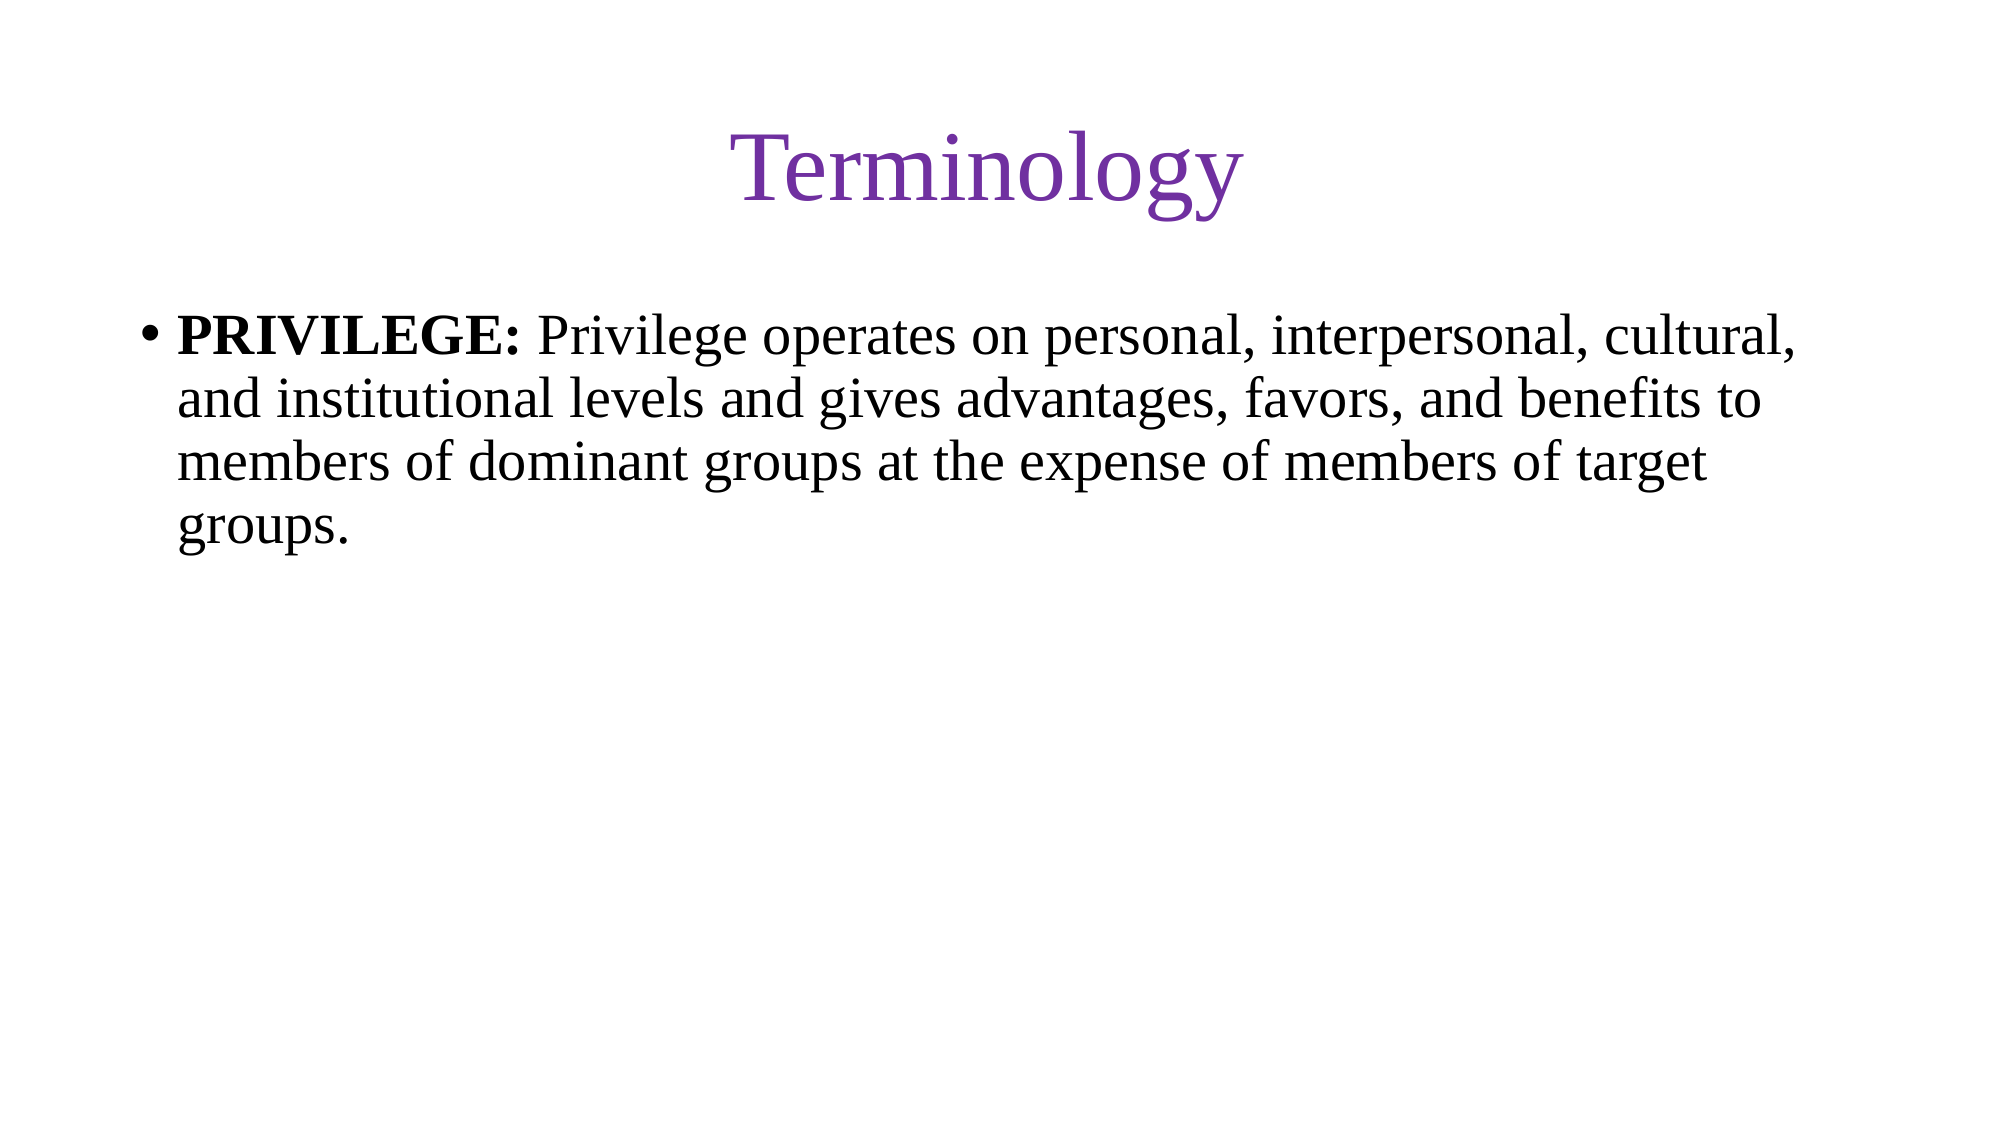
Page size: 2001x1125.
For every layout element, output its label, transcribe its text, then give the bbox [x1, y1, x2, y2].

list PRIVILEGE: Privilege operates on personal, interpersonal, cultural, and institutional levels and gives advantages, favors, and benefits to members of dominant groups at the expense of members of target groups. [125, 296, 1850, 1011]
title Terminology [137, 59, 1863, 278]
